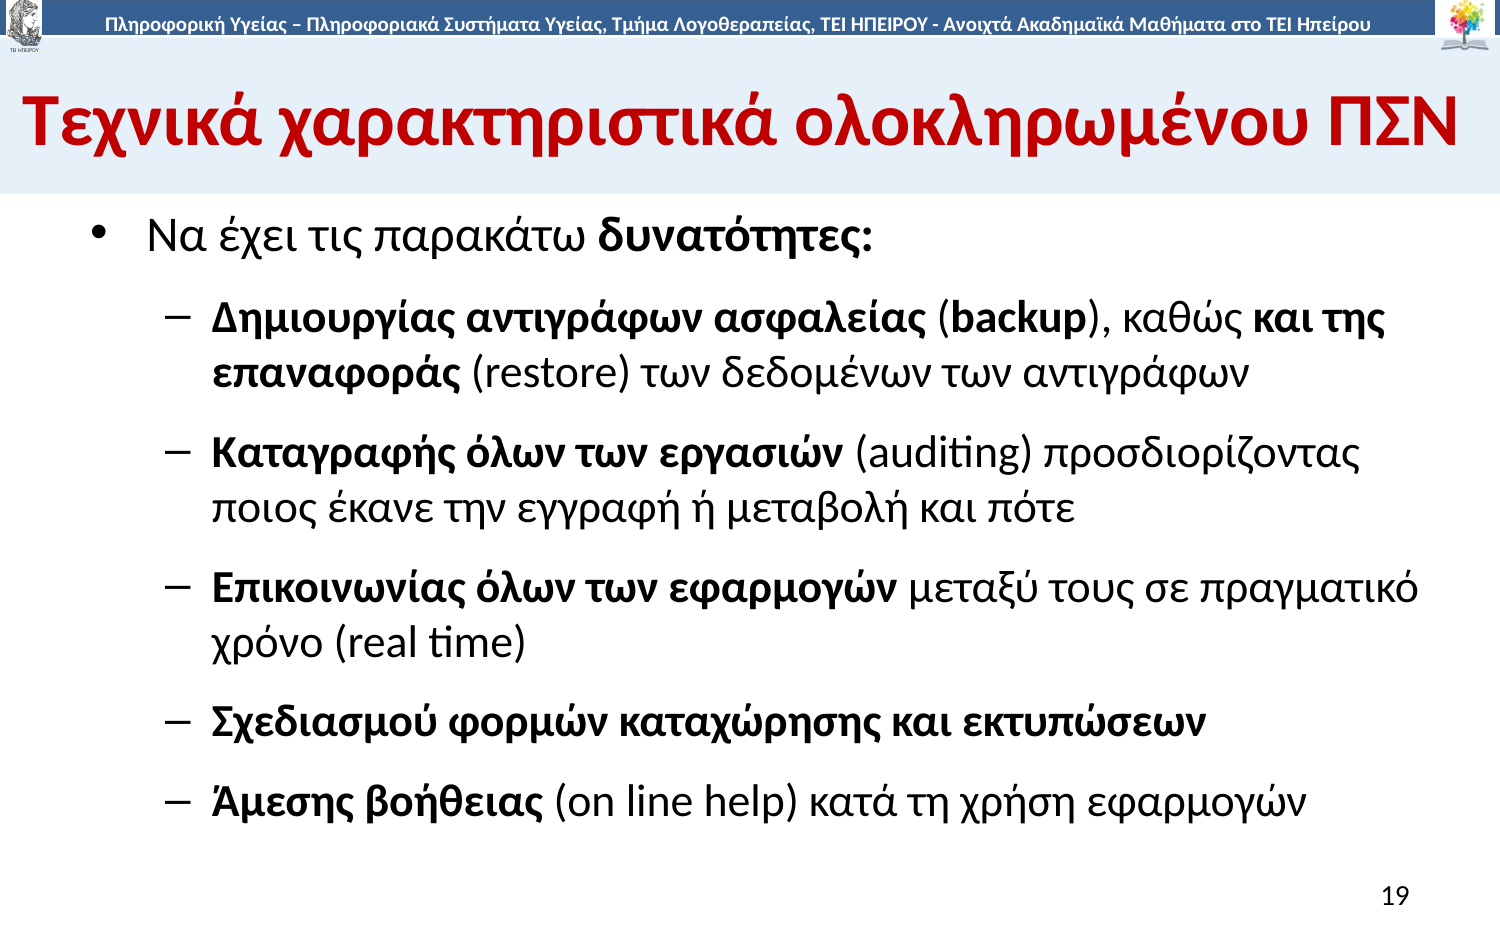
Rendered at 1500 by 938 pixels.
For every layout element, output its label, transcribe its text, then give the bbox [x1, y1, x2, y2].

list Να έχει τις παρακάτω δυνατότητες: Δημιουργίας αντιγράφων ασφαλείας (backup), καθώς και της επαναφοράς (restore) των δεδομένων των αντιγράφων Καταγραφής όλων των εργασιών (auditing) προσδιορίζοντας ποιος έκανε την εγγραφή ή μεταβολή και πότε Επικοινωνίας όλων των εφαρμογών μεταξύ τους σε πραγματικό χρόνο (real time) Σχεδιασμού φορμών καταχώρησης και εκτυπώσεων Άμεσης βοήθειας (on line help) κατά τη χρήση εφαρμογών [75, 193, 1459, 838]
picture [6, 0, 42, 37]
title Τεχνικά χαρακτηριστικά ολοκληρωμένου ΠΣΝ [0, 37, 1500, 194]
slide_number 19 [1074, 868, 1425, 919]
picture [1435, 0, 1495, 37]
